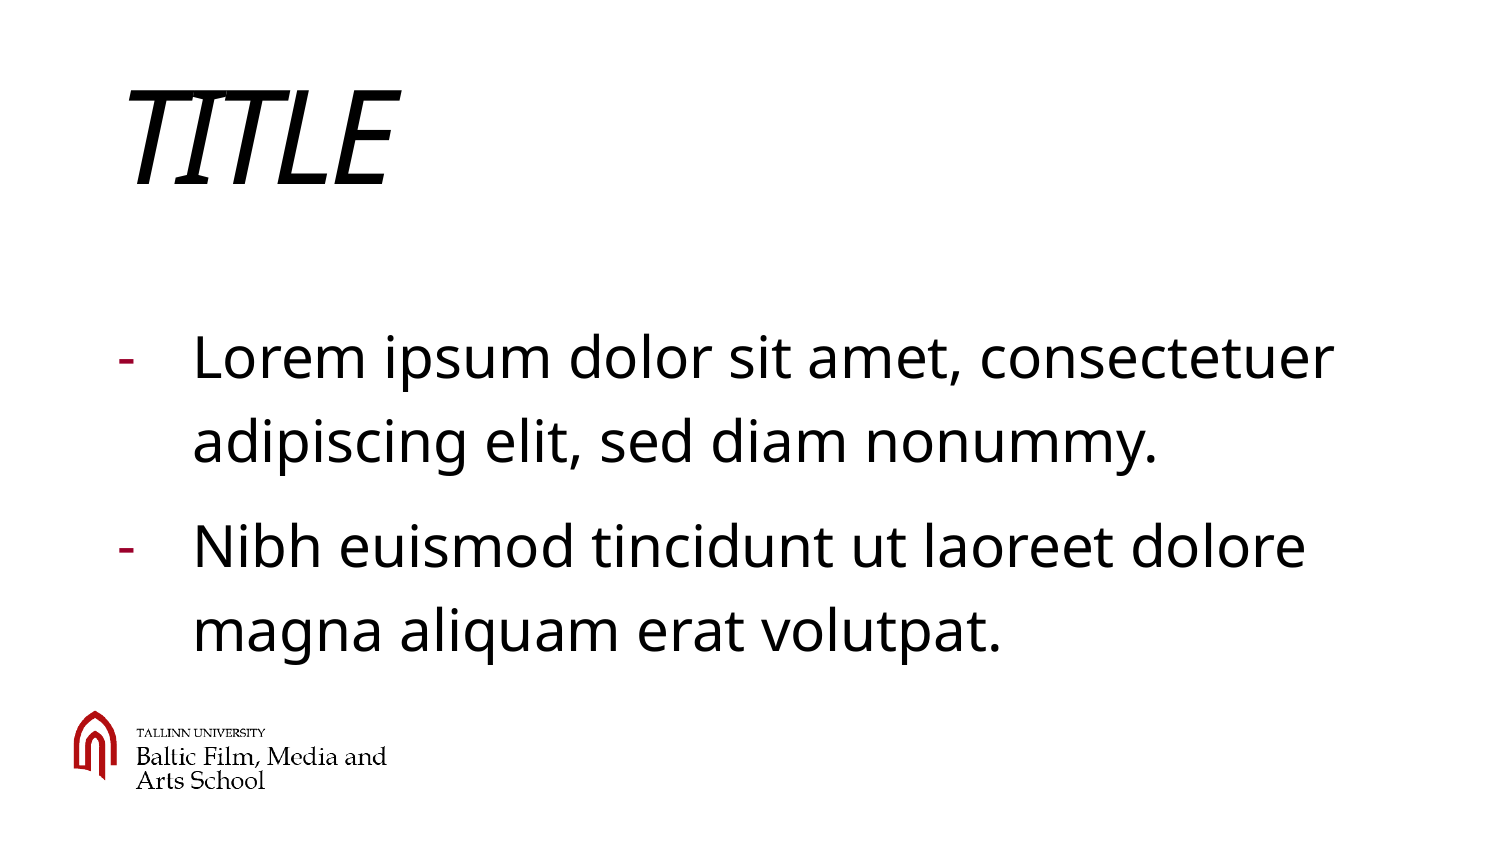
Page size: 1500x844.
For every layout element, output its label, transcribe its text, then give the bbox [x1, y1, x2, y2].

list Lorem ipsum dolor sit amet, consectetuer adipiscing elit, sed diam nonummy. Nibh euismod tincidunt ut laoreet dolore magna aliquam erat volutpat. [102, 298, 1400, 705]
title title [103, 44, 1397, 274]
picture [45, 682, 416, 824]
